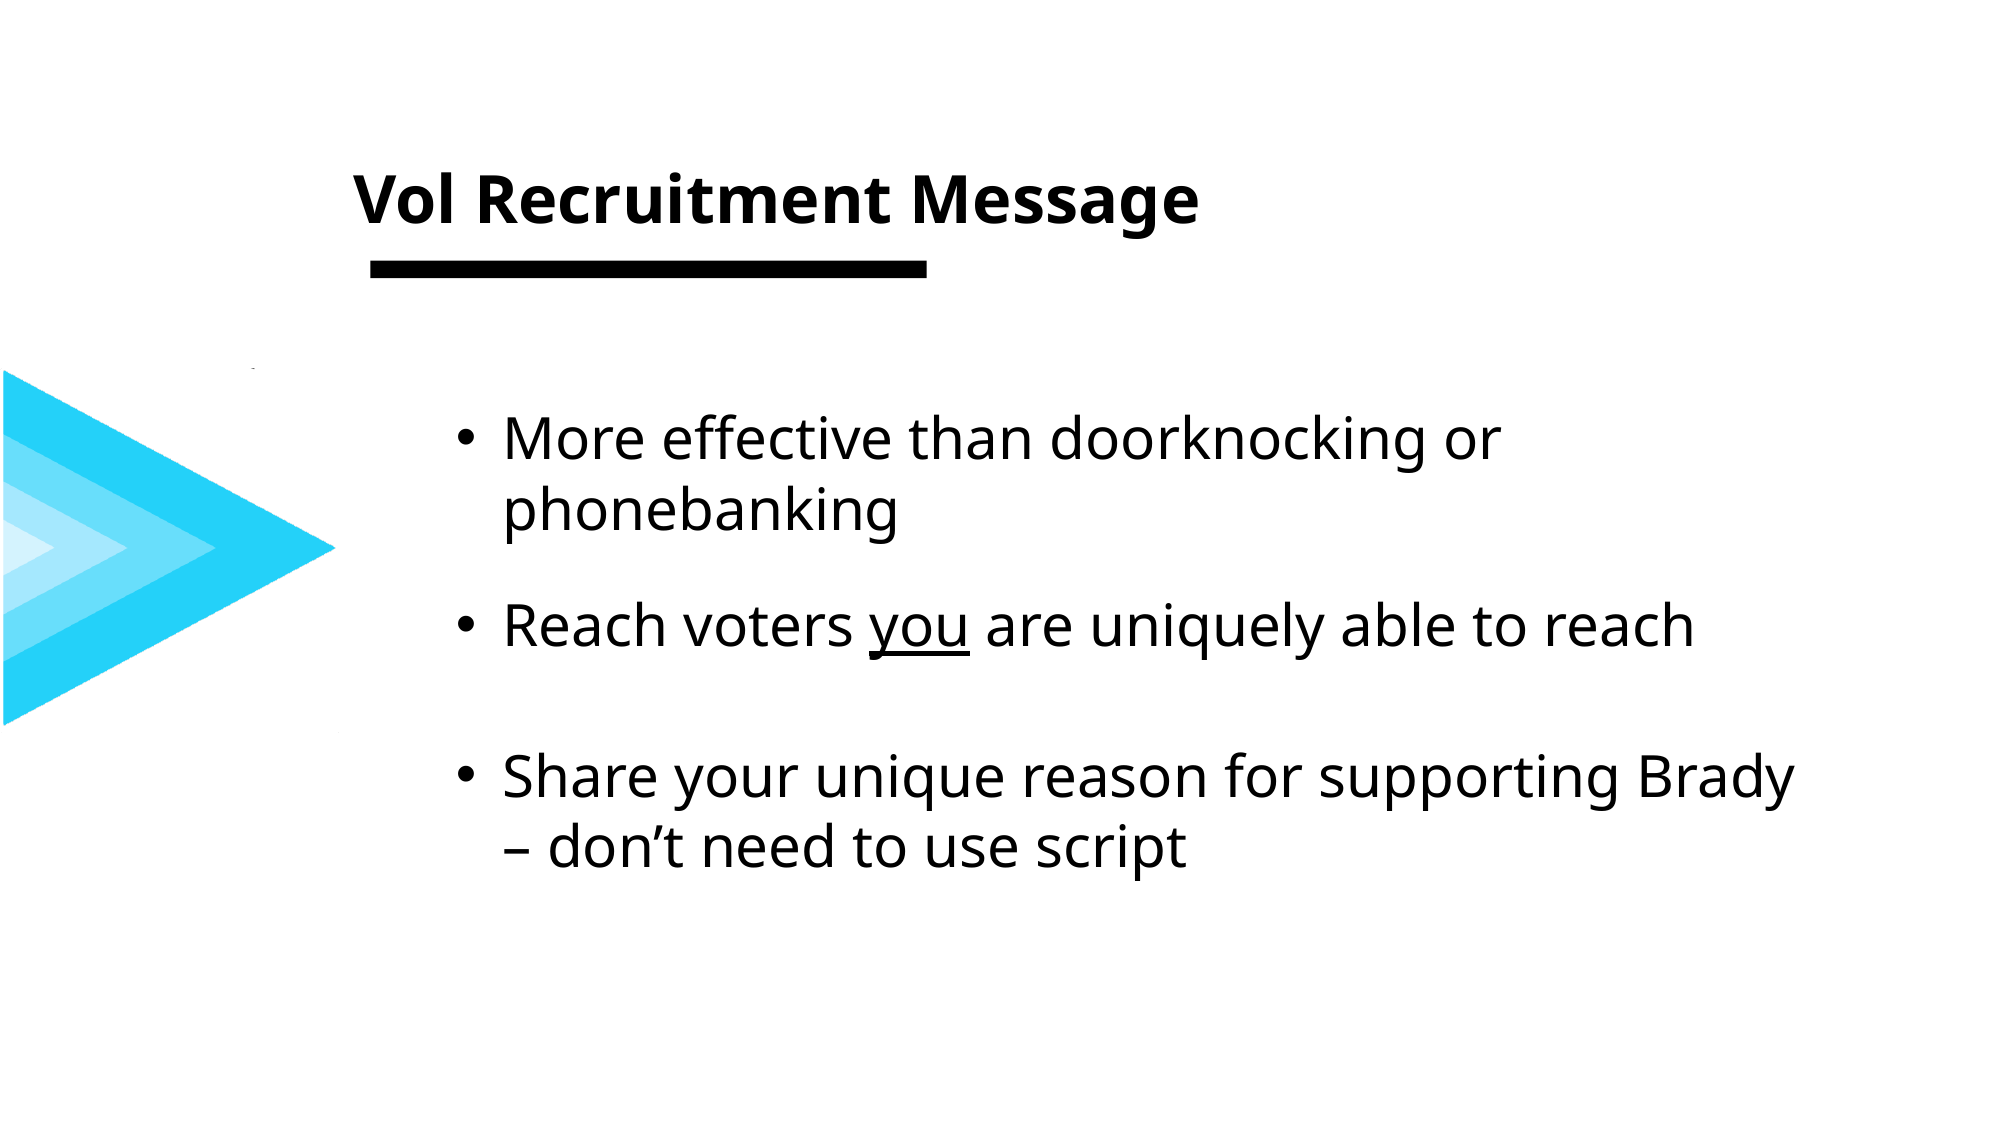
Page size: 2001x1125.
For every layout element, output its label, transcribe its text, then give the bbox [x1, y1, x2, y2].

text_box [369, 260, 928, 279]
text_box More effective than doorknocking or phonebanking [441, 394, 1852, 580]
text_box Reach voters you are uniquely able to reach [441, 580, 1852, 731]
picture [0, 368, 339, 733]
text_box Vol Recruitment Message [338, 149, 1685, 244]
text_box Share your unique reason for supporting Brady – don’t need to use script [441, 731, 1852, 956]
